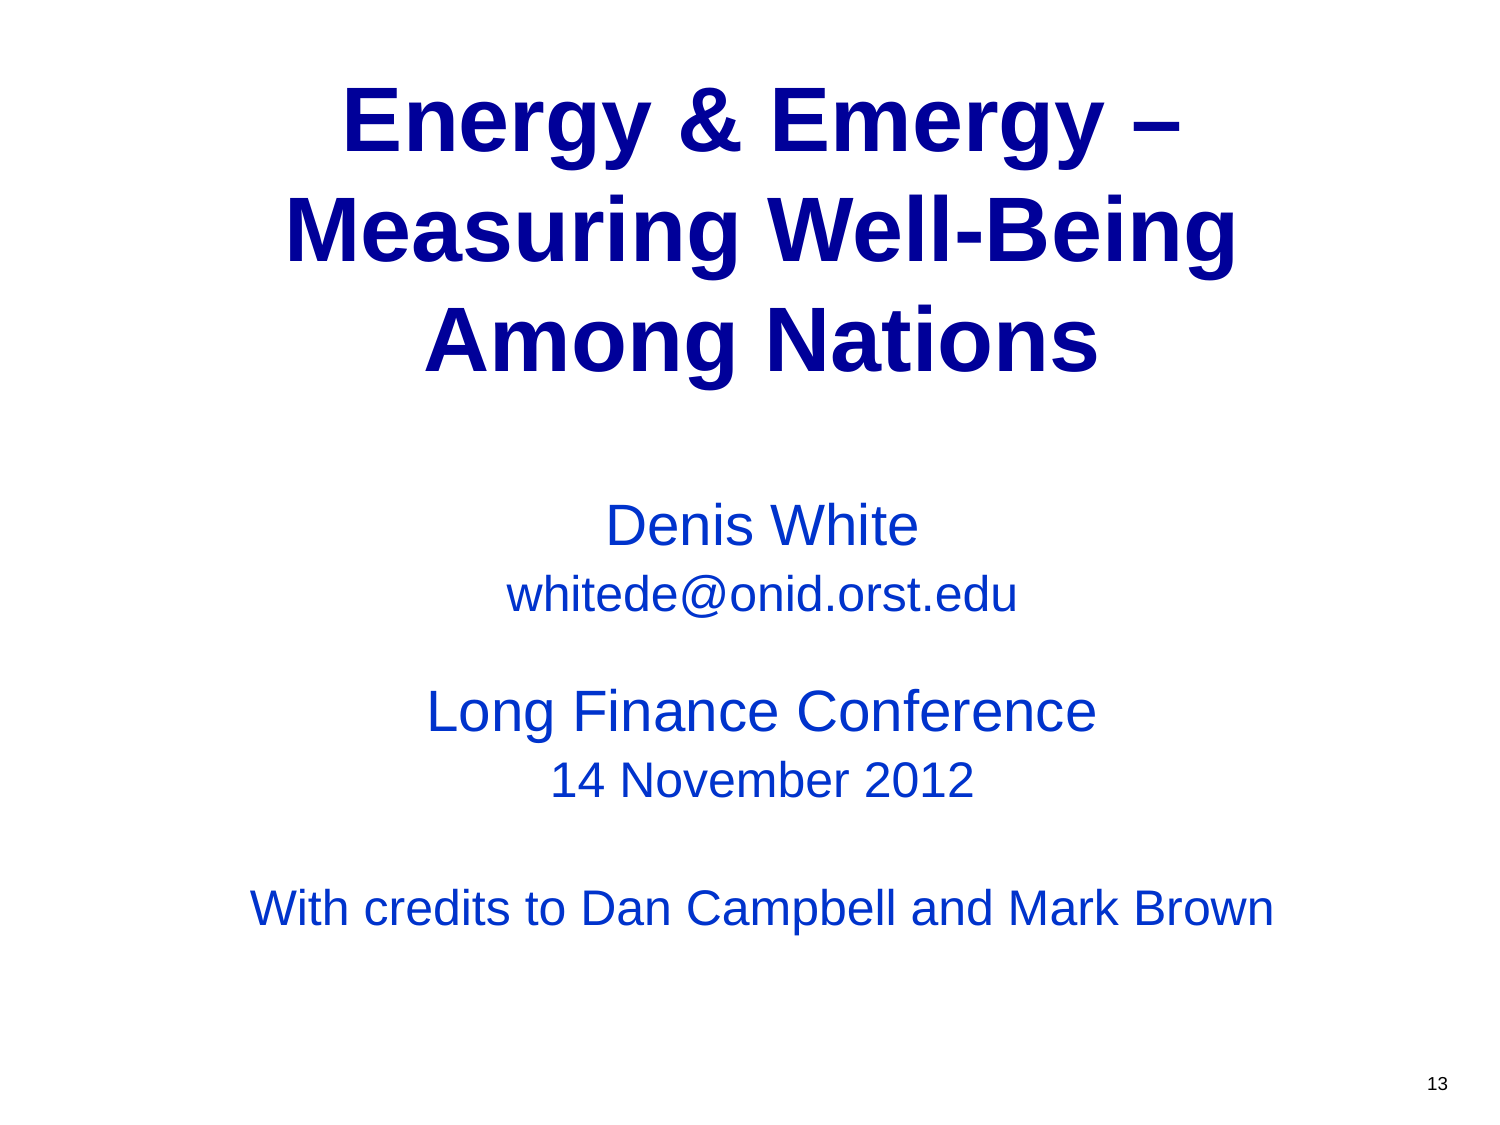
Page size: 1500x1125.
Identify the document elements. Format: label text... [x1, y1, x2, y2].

title Energy & Emergy – Measuring Well-Being Among Nations [162, 37, 1363, 413]
list Denis White whitede@onid.orst.edu Long Finance Conference 14 November 2012 With credits to Dan Campbell and Mark Brown [125, 487, 1400, 975]
